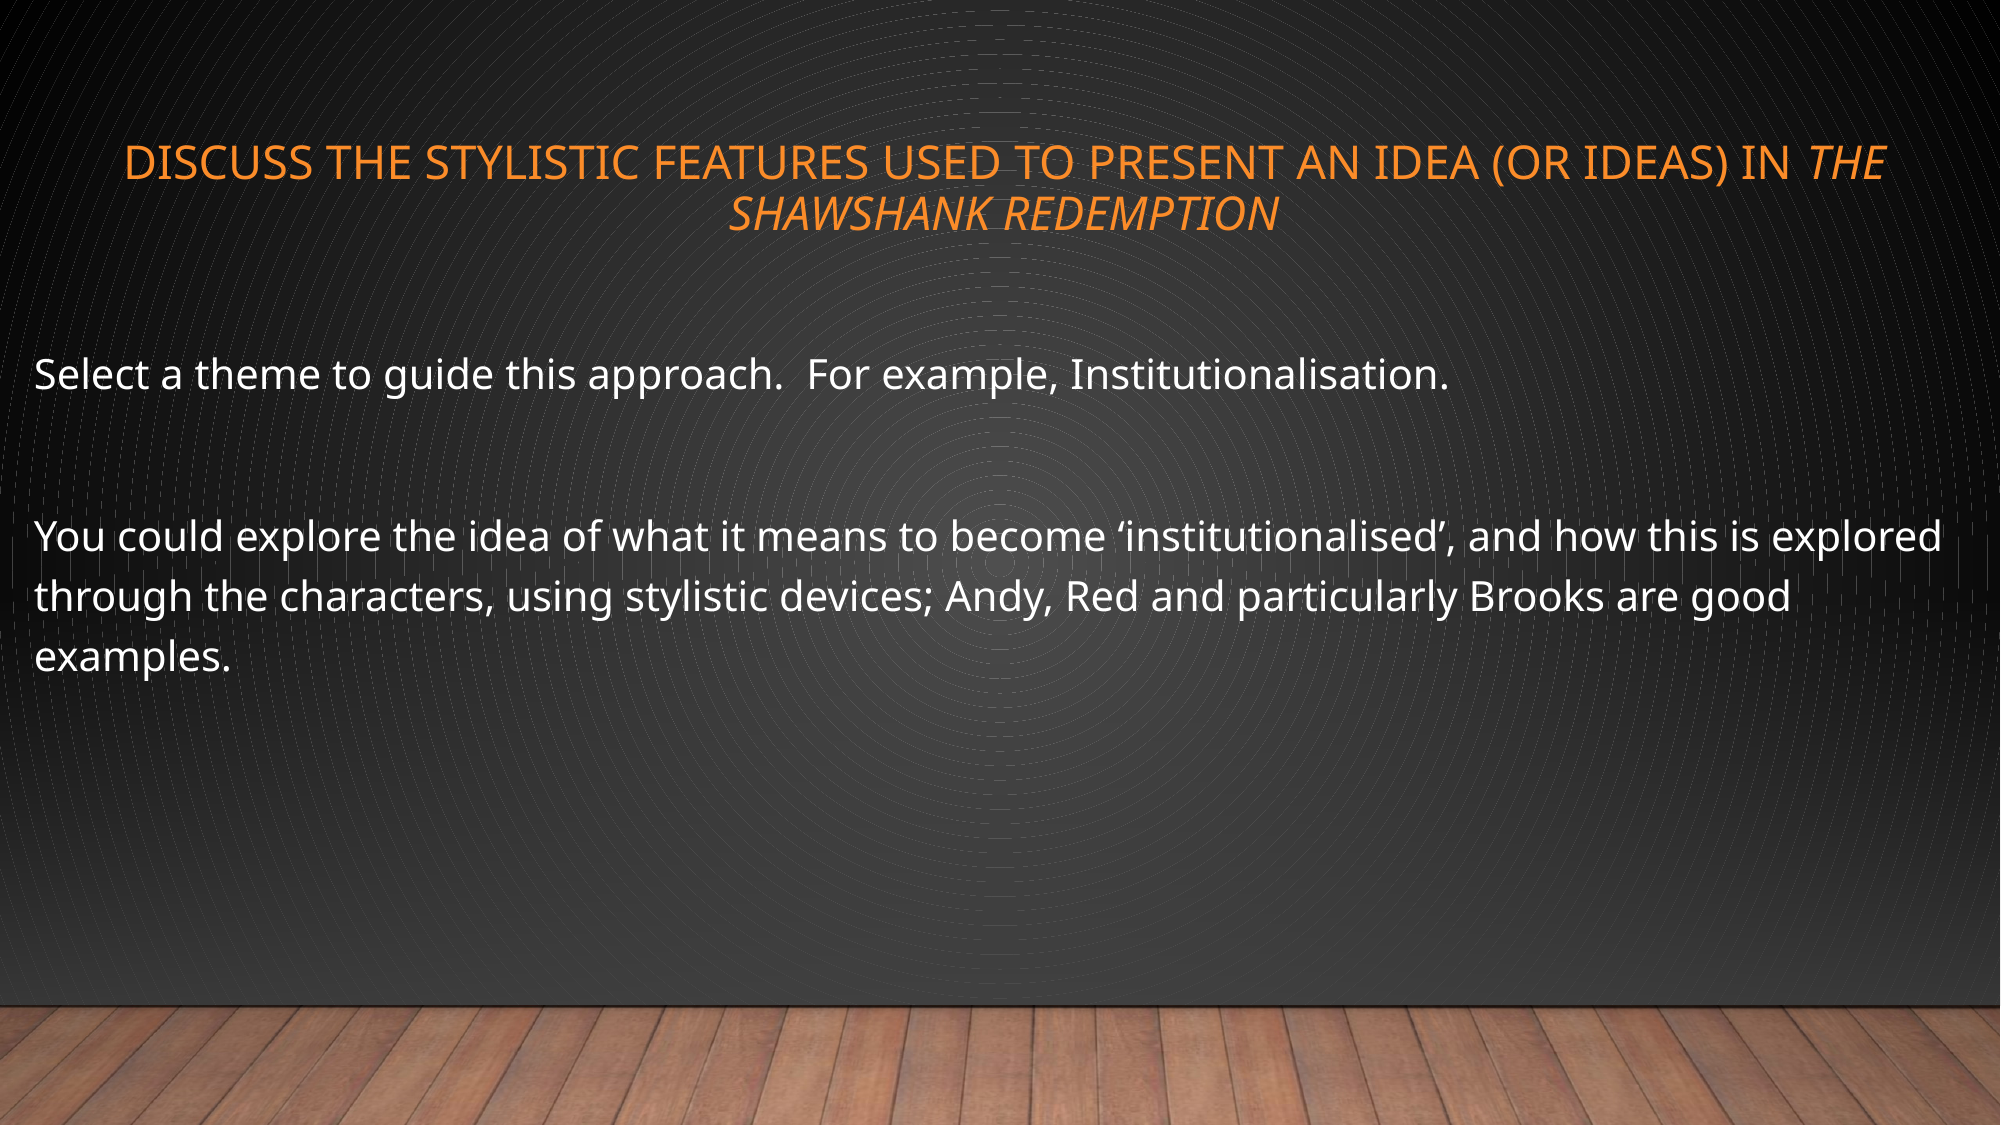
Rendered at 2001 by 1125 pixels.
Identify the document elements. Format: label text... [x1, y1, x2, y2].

title Discuss the stylistic features used to present an idea (or ideas) in The Shawshank Redemption [38, 131, 1972, 305]
list Select a theme to guide this approach. For example, Institutionalisation. You could explore the idea of what it means to become ‘institutionalised’, and how this is explored through the characters, using stylistic devices; Andy, Red and particularly Brooks are good examples. [19, 330, 1972, 996]
picture [0, 1005, 2000, 1125]
